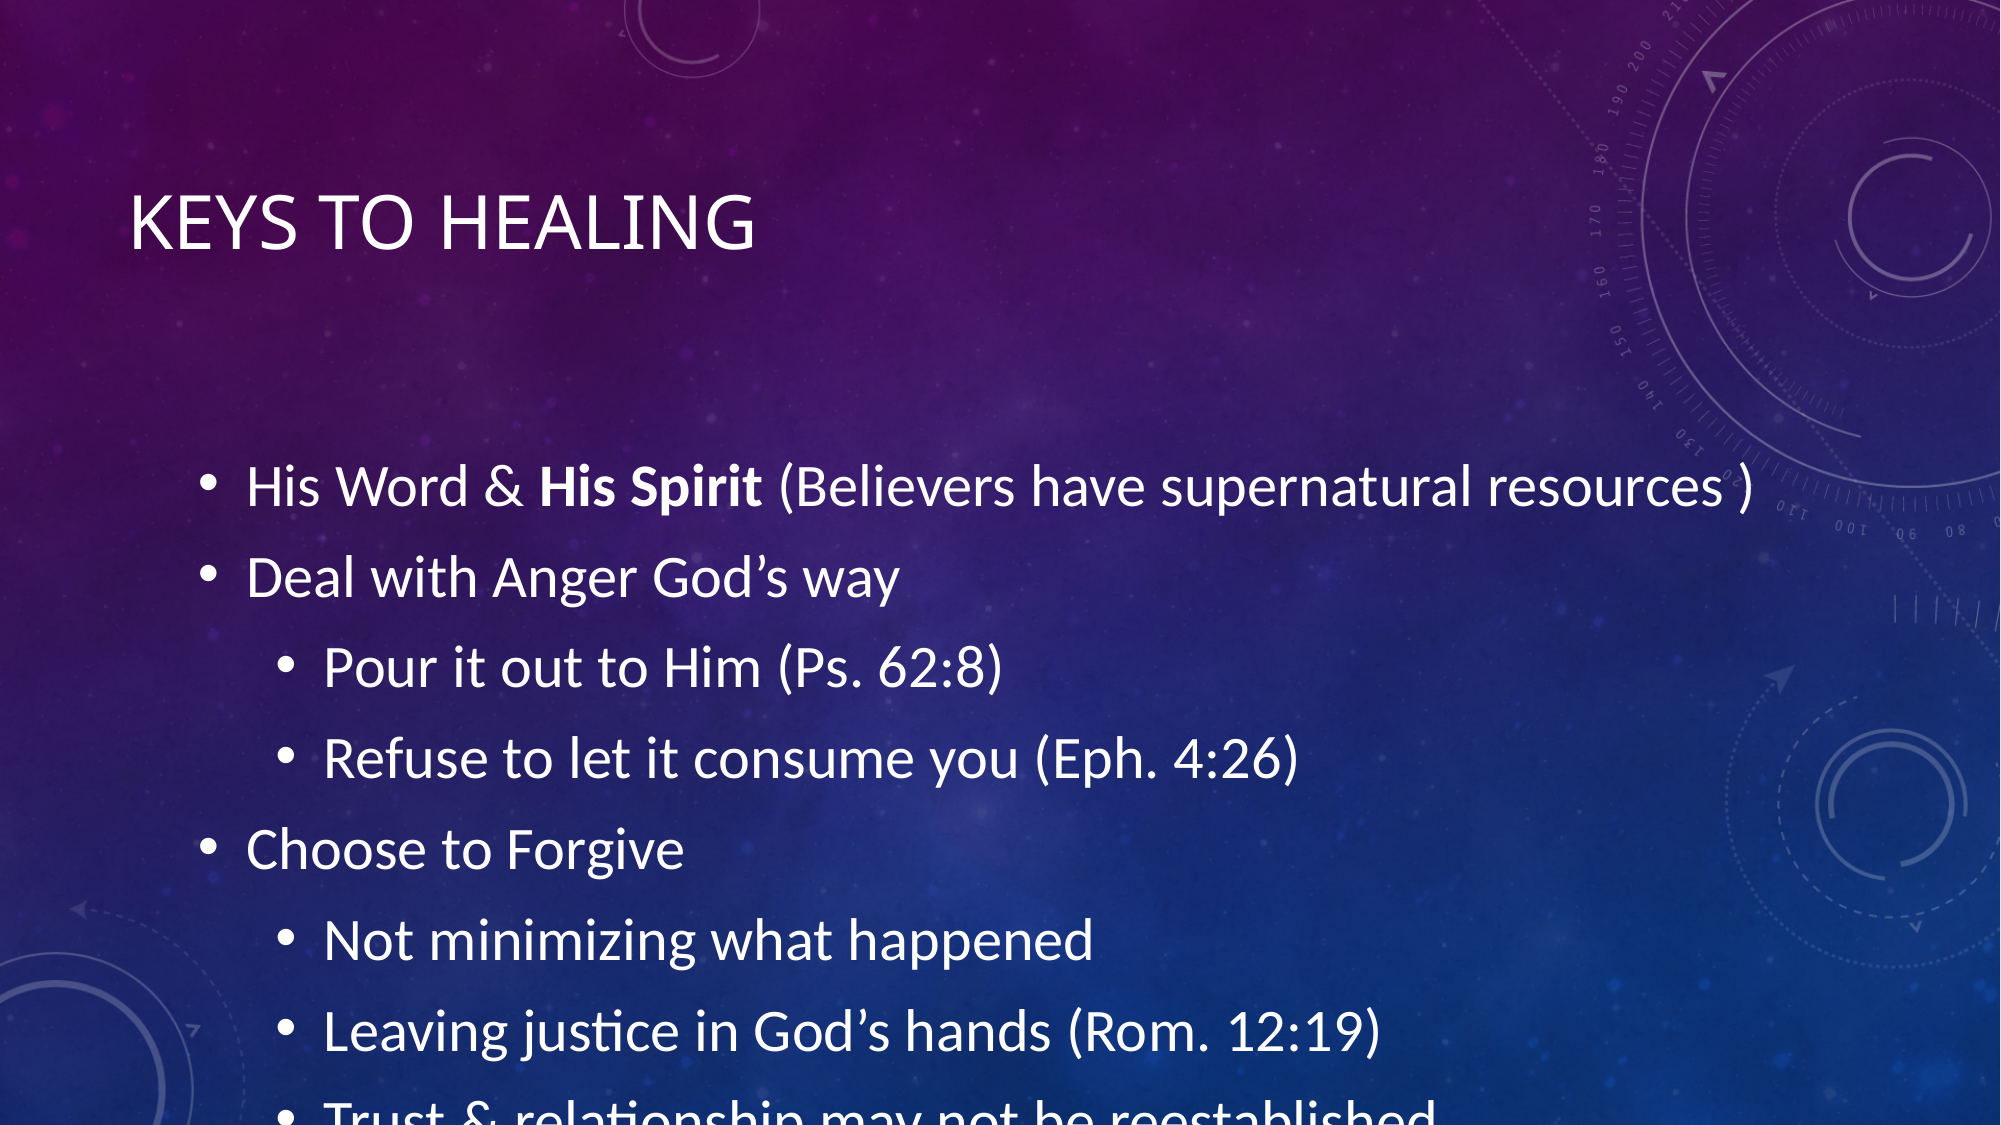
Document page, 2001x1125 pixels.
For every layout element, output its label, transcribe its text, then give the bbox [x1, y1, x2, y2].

picture [0, 0, 2001, 1125]
list His Word & His Spirit (Believers have supernatural resources ) Deal with Anger God’s way Pour it out to Him (Ps. 62:8) Refuse to let it consume you (Eph. 4:26) Choose to Forgive Not minimizing what happened Leaving justice in God’s hands (Rom. 12:19) Trust & relationship may not be reestablished It’s a choice [182, 438, 1845, 1125]
title Keys to healing [112, 99, 1775, 339]
